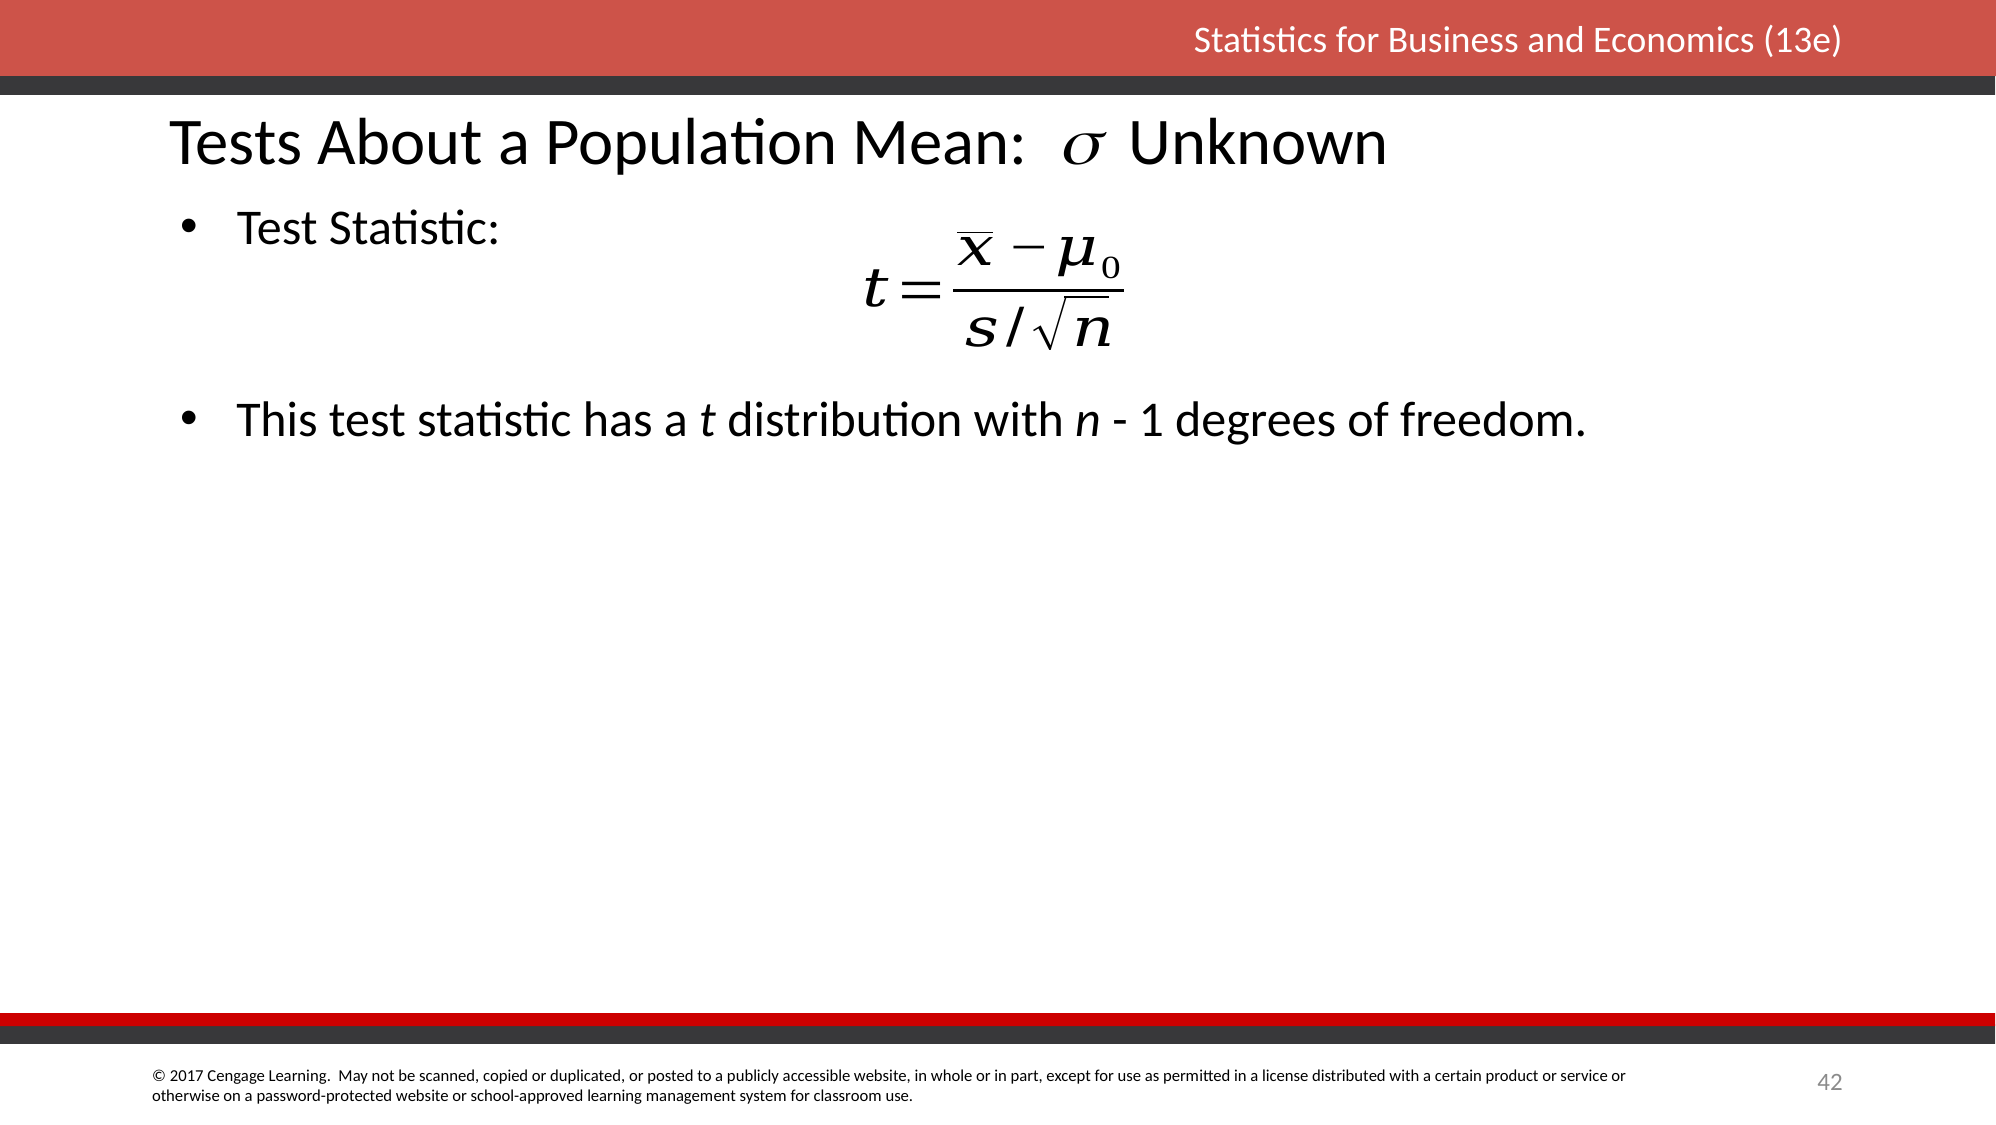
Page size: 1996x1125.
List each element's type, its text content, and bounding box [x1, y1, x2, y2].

text_box This test statistic has a t distribution with n - 1 degrees of freedom. [165, 385, 1799, 455]
picture [0, 1027, 1996, 1044]
slide_number 42 [1755, 1057, 1858, 1103]
title Tests About a Population Mean: s Unknown [154, 85, 1850, 201]
list Test Statistic: [165, 194, 1861, 294]
picture [0, 76, 1996, 95]
